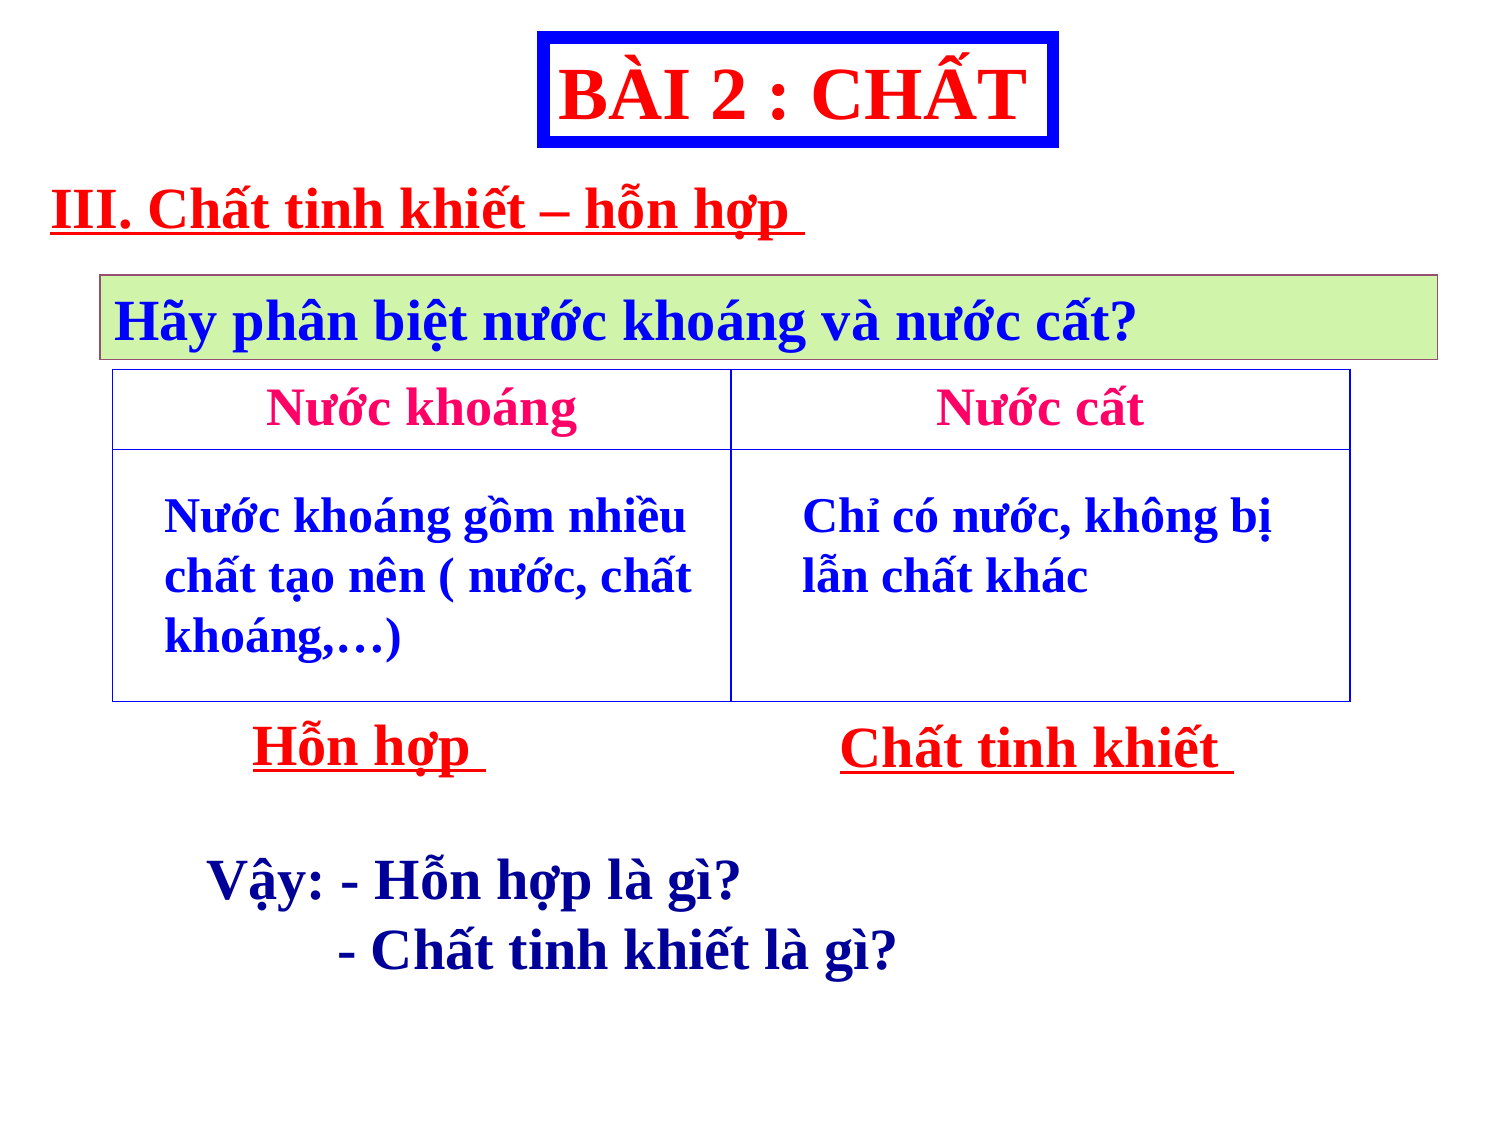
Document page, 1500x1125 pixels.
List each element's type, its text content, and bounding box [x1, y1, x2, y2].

text_box Hãy phân biệt nước khoáng và nước cất? [99, 275, 1438, 360]
text_box Hỗn hợp [237, 699, 501, 785]
table_header Nước khoáng [113, 370, 730, 449]
text_box III. Chất tinh khiết – hỗn hợp [35, 162, 821, 248]
table_cell [732, 450, 1349, 701]
text_box BÀI 2 : CHẤT [543, 37, 1053, 143]
text_box Vậy: - Hỗn hợp là gì? - Chất tinh khiết là gì? [191, 834, 930, 989]
text_box Chất tinh khiết [825, 701, 1250, 787]
table_cell [113, 450, 730, 701]
table_header Nước cất [732, 370, 1349, 449]
